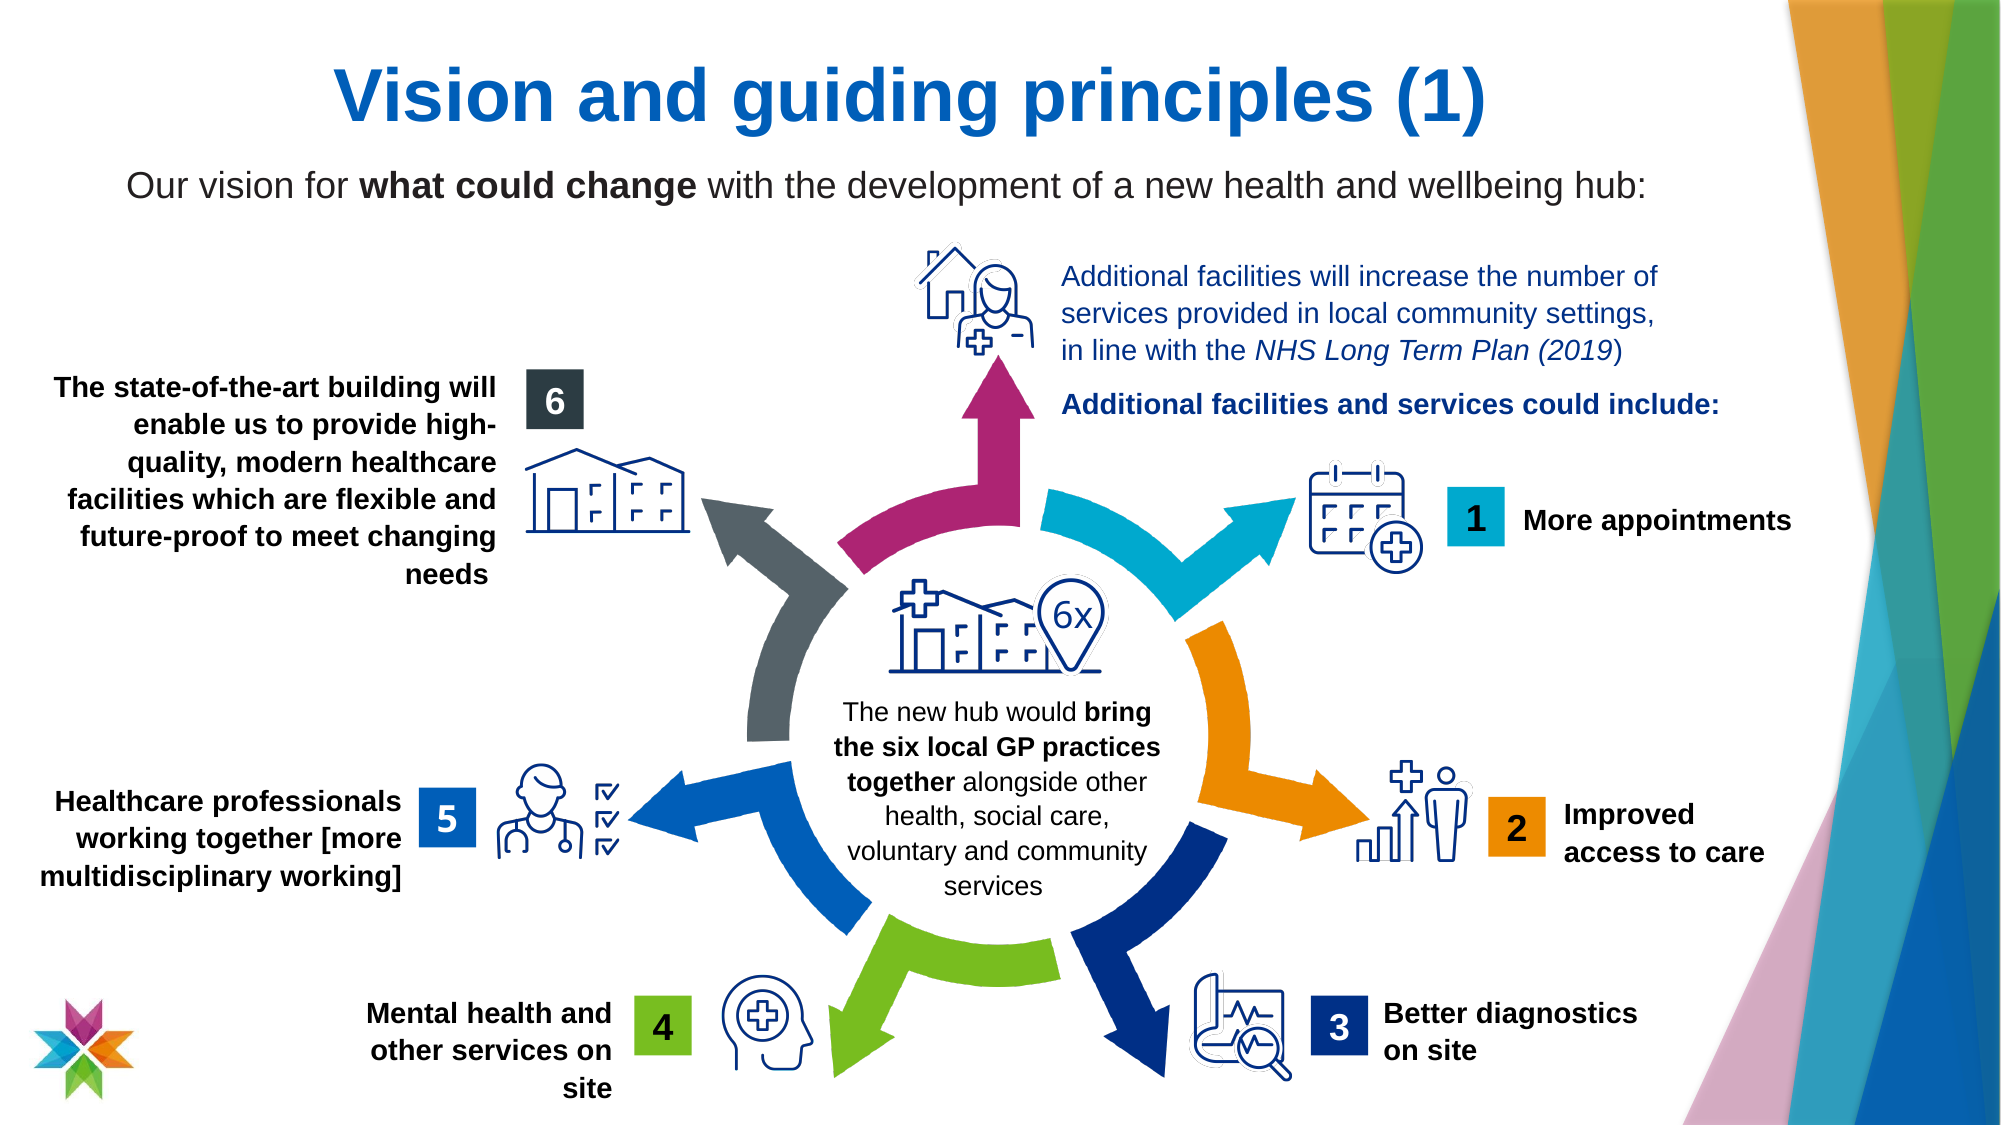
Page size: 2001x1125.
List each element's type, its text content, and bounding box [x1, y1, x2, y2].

text_box Our vision for what could change with the development of a new health and wellbeing hub: [111, 153, 1733, 235]
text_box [18, 238, 1903, 1105]
title Vision and guiding principles (1) [111, 38, 1733, 153]
